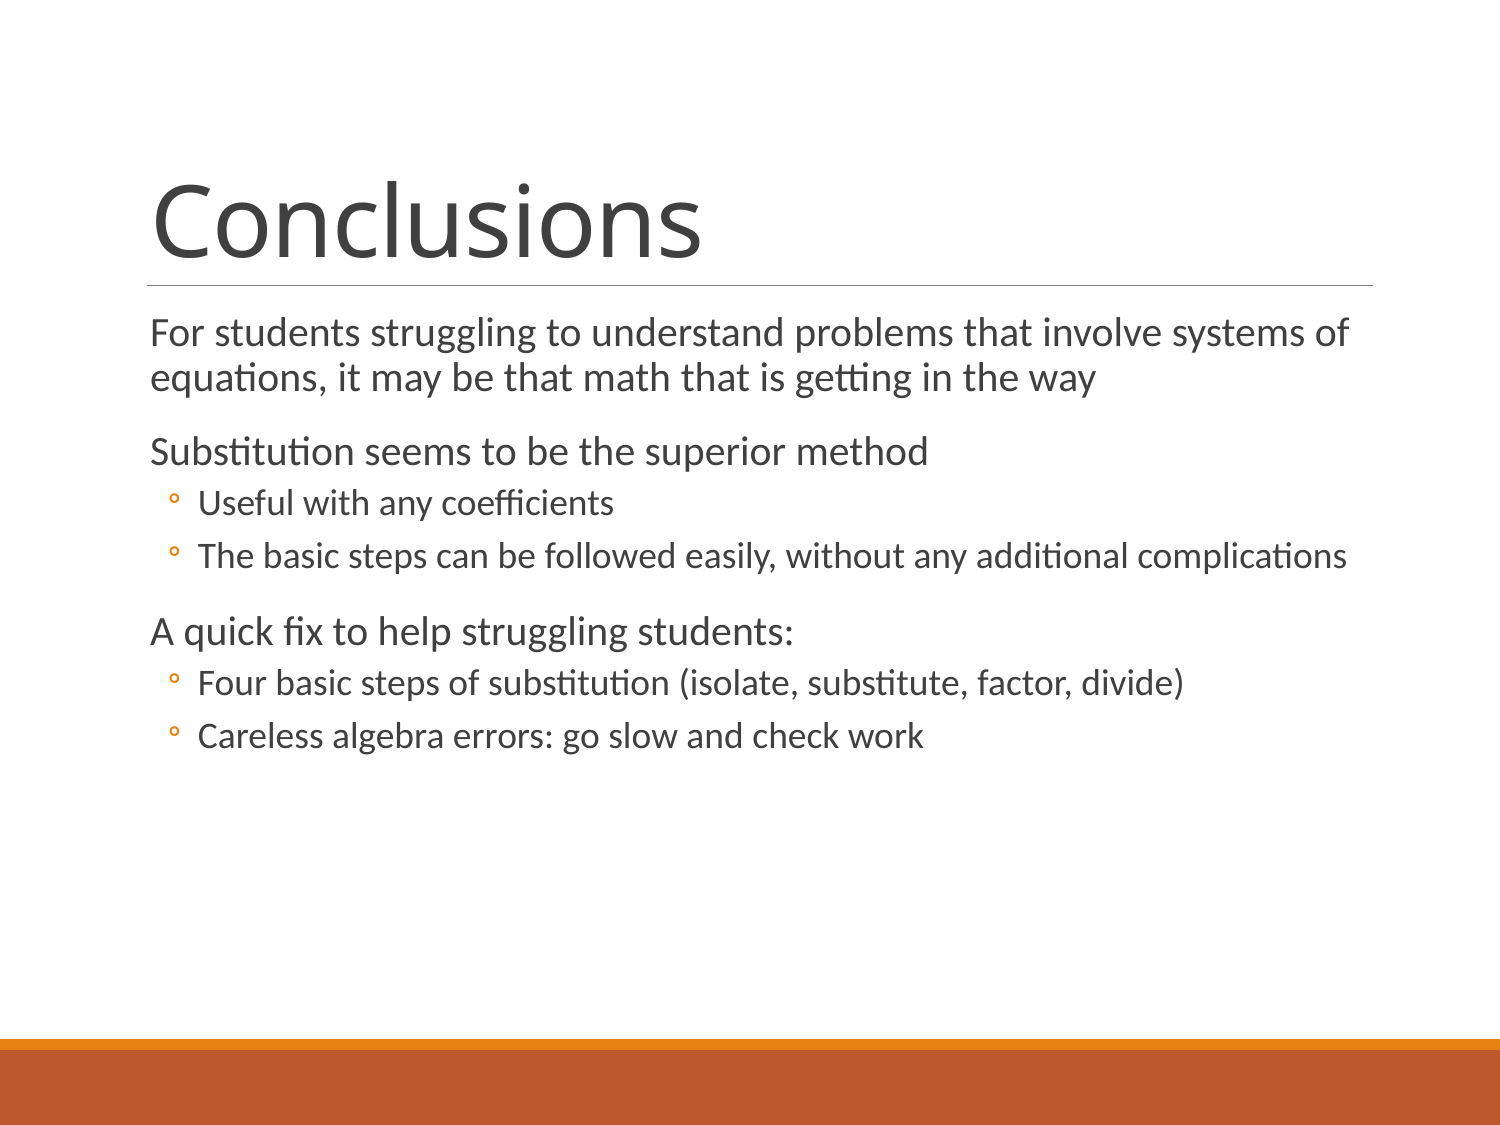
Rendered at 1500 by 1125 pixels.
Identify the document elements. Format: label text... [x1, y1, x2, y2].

title Conclusions [135, 47, 1373, 285]
list For students struggling to understand problems that involve systems of equations, it may be that math that is getting in the way Substitution seems to be the superior method Useful with any coefficients The basic steps can be followed easily, without any additional complications A quick fix to help struggling students: Four basic steps of substitution (isolate, substitute, factor, divide) Careless algebra errors: go slow and check work [135, 302, 1373, 963]
